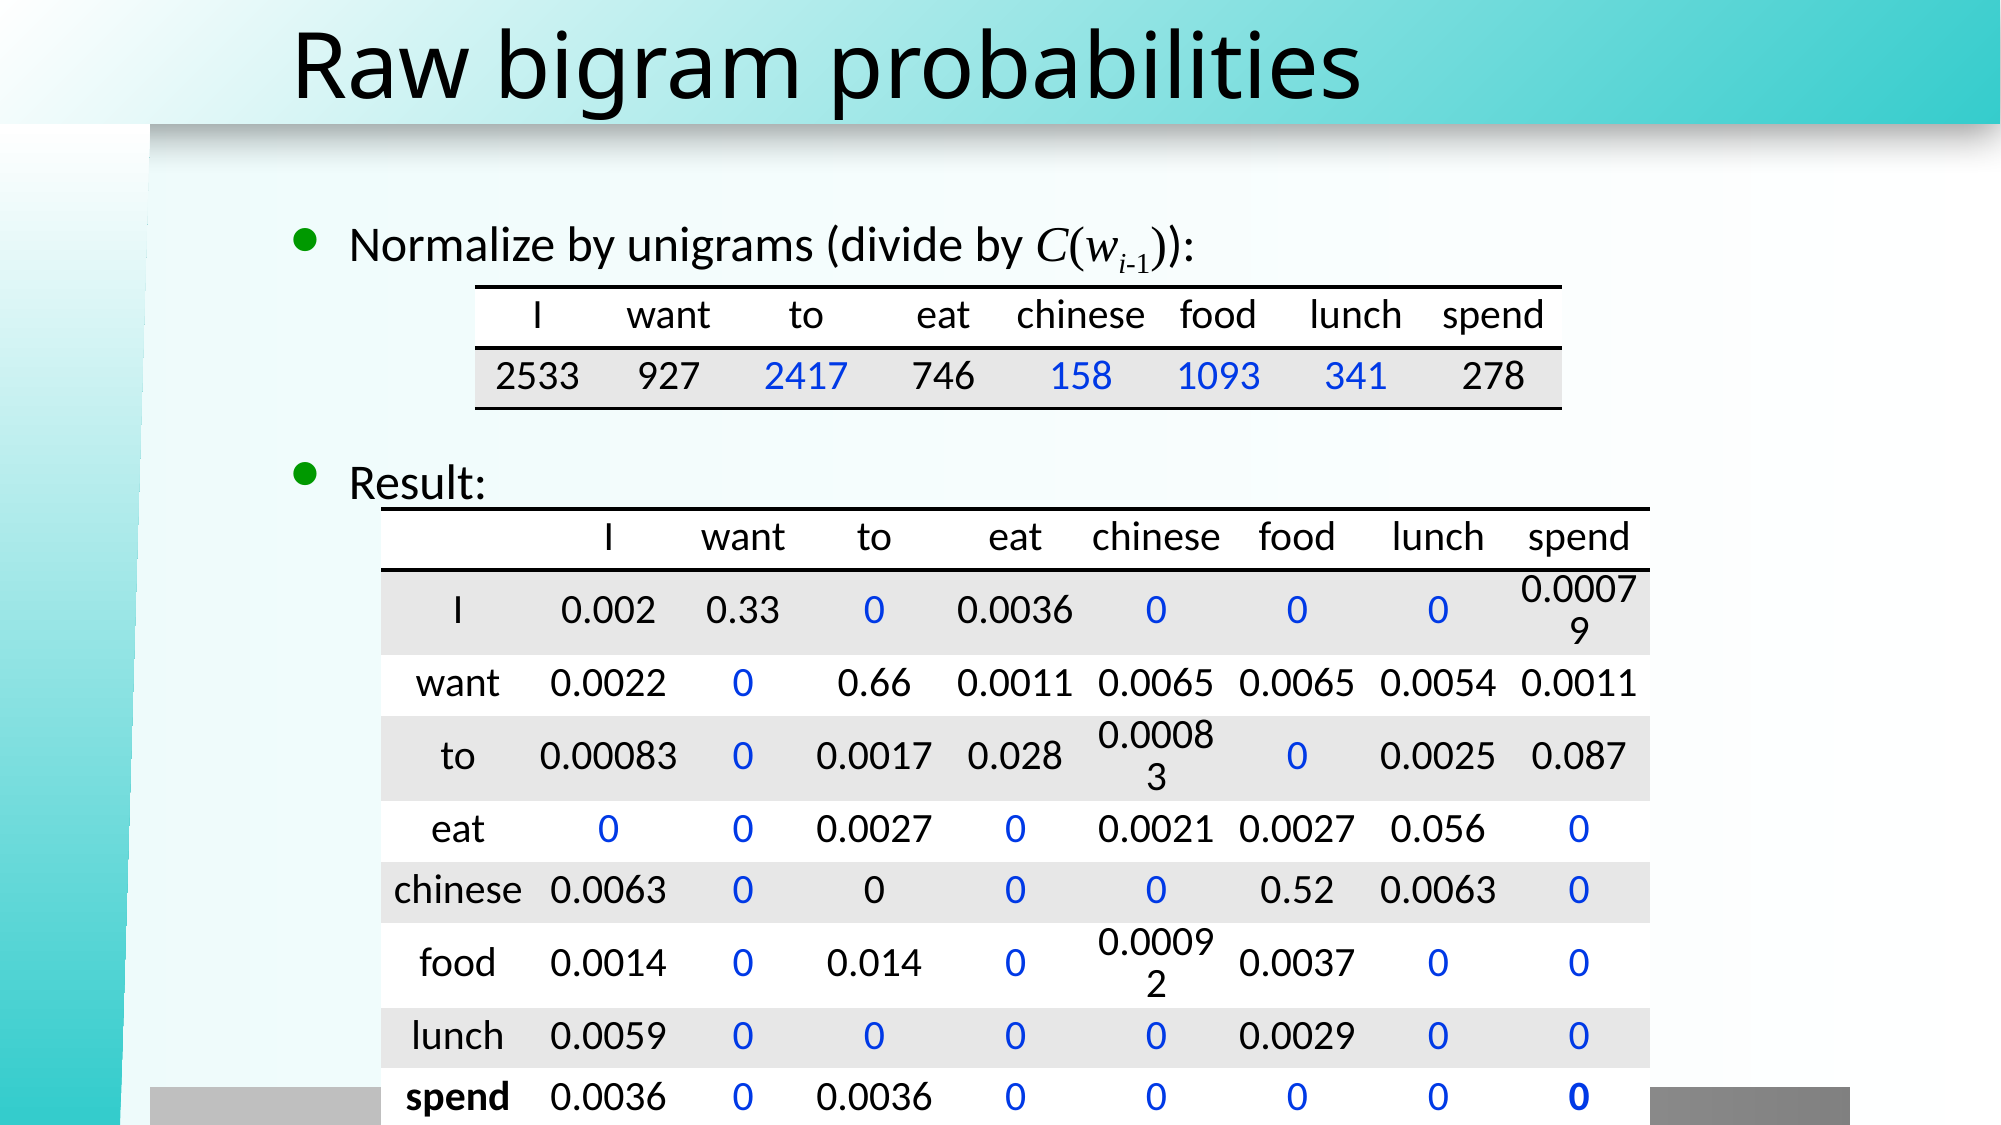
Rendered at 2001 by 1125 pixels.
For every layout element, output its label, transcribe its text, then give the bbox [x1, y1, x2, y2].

table_cell 2417 [737, 350, 875, 407]
table_cell I [381, 572, 535, 655]
table_cell 0.0017 [804, 716, 945, 801]
table_header to [804, 511, 945, 568]
table_cell food [381, 923, 535, 1008]
table_cell 0.0065 [1227, 655, 1368, 716]
table_header food [1150, 289, 1287, 346]
table_cell 0.00083 [1086, 716, 1227, 801]
table_cell 0.028 [945, 716, 1086, 801]
table_header lunch [1368, 511, 1509, 568]
table_header want [600, 289, 737, 346]
table_header spend [1509, 511, 1650, 568]
table_cell to [381, 716, 535, 801]
table_cell spend [381, 1068, 535, 1125]
table_cell 0.00083 [535, 716, 682, 801]
table_header I [475, 289, 600, 346]
table_cell 0.52 [1227, 862, 1368, 923]
table_cell 0.0025 [1368, 716, 1509, 801]
table_cell 0 [1509, 1008, 1650, 1068]
table_cell 0.087 [1509, 716, 1650, 801]
table_cell 0 [1227, 716, 1368, 801]
table_cell 0.0027 [804, 801, 945, 862]
table_cell 0 [1368, 1068, 1509, 1125]
table_cell 0 [945, 1008, 1086, 1068]
table_cell 0.0037 [1227, 923, 1368, 1008]
table_cell chinese [381, 862, 535, 923]
table_cell 0.0036 [804, 1068, 945, 1125]
table_cell 0.0027 [1227, 801, 1368, 862]
table_cell 0 [682, 801, 804, 862]
table_header [381, 511, 535, 568]
table_cell 0.0014 [535, 923, 682, 1008]
table_cell 0.0011 [1509, 655, 1650, 716]
table_cell 0.0059 [535, 1008, 682, 1068]
table_cell 0 [682, 923, 804, 1008]
table_cell 0 [1086, 1068, 1227, 1125]
table_cell 0.056 [1368, 801, 1509, 862]
table_cell 0 [535, 801, 682, 862]
table_header I [535, 511, 682, 568]
table_cell 0 [1086, 862, 1227, 923]
table_cell 0 [945, 1068, 1086, 1125]
table_header eat [875, 289, 1012, 346]
table_cell 0 [1086, 572, 1227, 655]
table_cell 0.0063 [1368, 862, 1509, 923]
table_cell 0.0029 [1227, 1008, 1368, 1068]
table_cell 0 [804, 1008, 945, 1068]
table_cell 0.00092 [1086, 923, 1227, 1008]
table_cell 0.33 [682, 572, 804, 655]
table_cell 0 [682, 716, 804, 801]
table_cell 278 [1425, 350, 1562, 407]
table_cell 0 [945, 862, 1086, 923]
table_cell 0 [682, 862, 804, 923]
table_cell 0.0036 [535, 1068, 682, 1125]
table_cell 0 [1509, 1068, 1650, 1125]
table_header want [682, 511, 804, 568]
table_cell 0.0065 [1086, 655, 1227, 716]
table_cell 746 [875, 350, 1012, 407]
table_cell 0.0054 [1368, 655, 1509, 716]
table_cell 0 [682, 655, 804, 716]
table_cell 0 [945, 923, 1086, 1008]
table_cell 927 [600, 350, 737, 407]
table_header lunch [1287, 289, 1425, 346]
table_cell 0 [804, 572, 945, 655]
table_cell want [381, 655, 535, 716]
table_header spend [1425, 289, 1562, 346]
table_cell eat [381, 801, 535, 862]
table_cell 1093 [1150, 350, 1287, 407]
table_cell 0 [682, 1068, 804, 1125]
table_cell 0 [1227, 1068, 1368, 1125]
list Normalize by unigrams (divide by C(wi-1)): Result: [274, 203, 1851, 509]
table_header chinese [1012, 289, 1150, 346]
table_header to [737, 289, 875, 346]
title Raw bigram probabilities [274, 0, 2000, 125]
table_cell 158 [1012, 350, 1150, 407]
table_cell 0 [1368, 1008, 1509, 1068]
table_cell 0 [1509, 801, 1650, 862]
table_cell 0 [682, 1008, 804, 1068]
table_cell 0 [804, 862, 945, 923]
table_header food [1227, 511, 1368, 568]
table_cell 0 [1509, 923, 1650, 1008]
table_cell 0 [1368, 572, 1509, 655]
table_cell 0.0063 [535, 862, 682, 923]
table_cell 0.014 [804, 923, 945, 1008]
table_cell 0.00079 [1509, 572, 1650, 655]
table_cell 0.0036 [945, 572, 1086, 655]
table_cell 2533 [475, 350, 600, 407]
table_cell 0 [1086, 1008, 1227, 1068]
table_cell 0.0011 [945, 655, 1086, 716]
table_cell 0 [1227, 572, 1368, 655]
table_cell 0 [1368, 923, 1509, 1008]
table_cell 0.0021 [1086, 801, 1227, 862]
table_cell 0 [945, 801, 1086, 862]
table_cell lunch [381, 1008, 535, 1068]
table_cell 0.0022 [535, 655, 682, 716]
table_cell 341 [1287, 350, 1425, 407]
table_header chinese [1086, 511, 1227, 568]
table_cell 0 [1509, 862, 1650, 923]
table_cell 0.66 [804, 655, 945, 716]
table_cell 0.002 [535, 572, 682, 655]
table_header eat [945, 511, 1086, 568]
